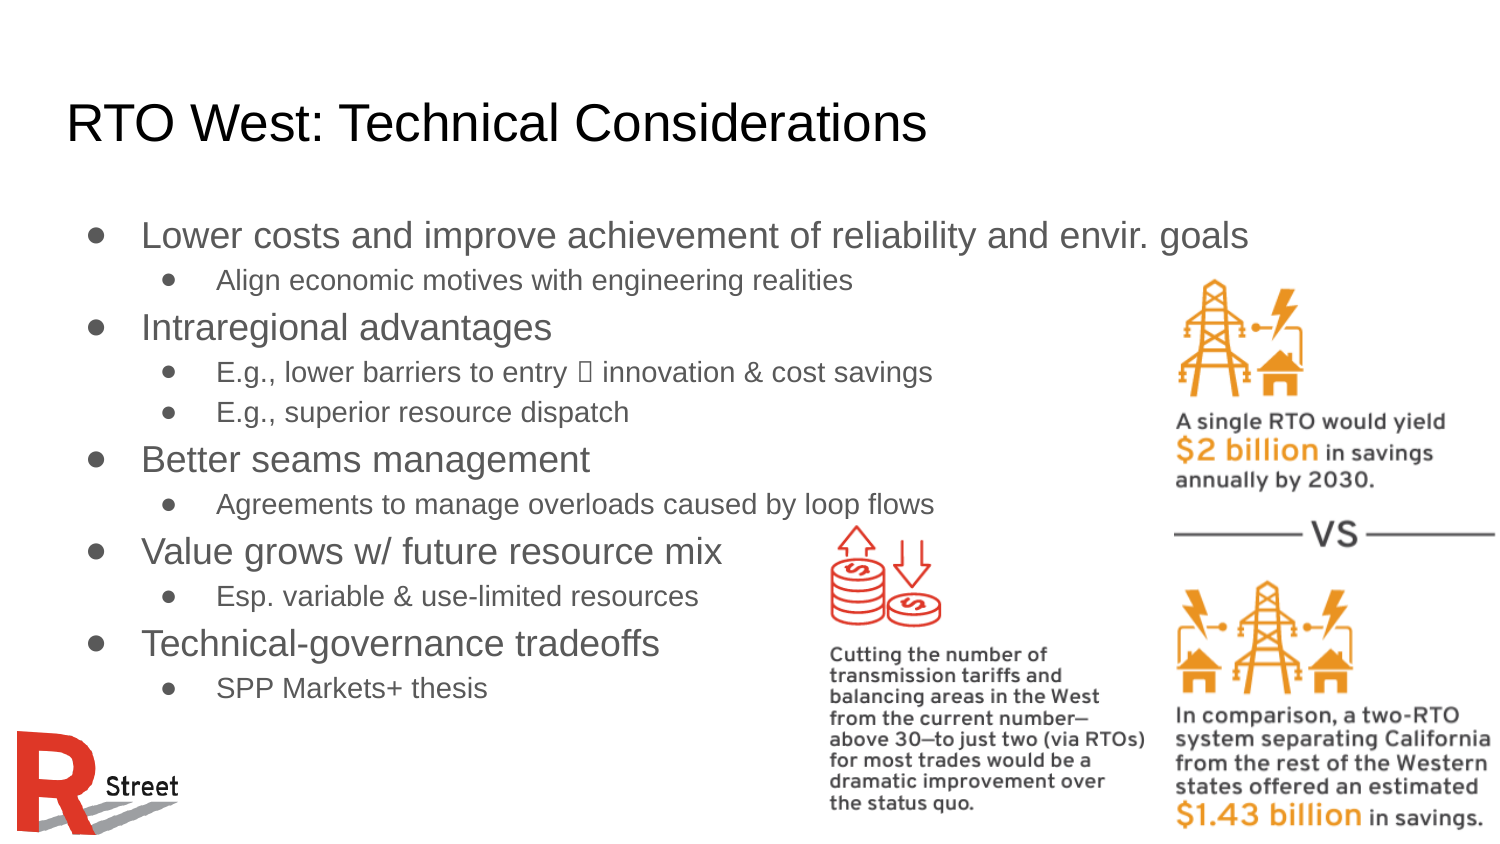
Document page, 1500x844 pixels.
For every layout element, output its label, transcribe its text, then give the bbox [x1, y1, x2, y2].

title RTO West: Technical Considerations [51, 72, 1449, 167]
picture [16, 730, 178, 835]
picture [822, 519, 1145, 817]
picture [1174, 276, 1500, 844]
list Lower costs and improve achievement of reliability and envir. goals Align economic motives with engineering realities Intraregional advantages E.g., lower barriers to entry  innovation & cost savings E.g., superior resource dispatch Better seams management Agreements to manage overloads caused by loop flows Value grows w/ future resource mix Esp. variable & use-limited resources Technical-governance tradeoffs SPP Markets+ thesis [51, 189, 1500, 844]
